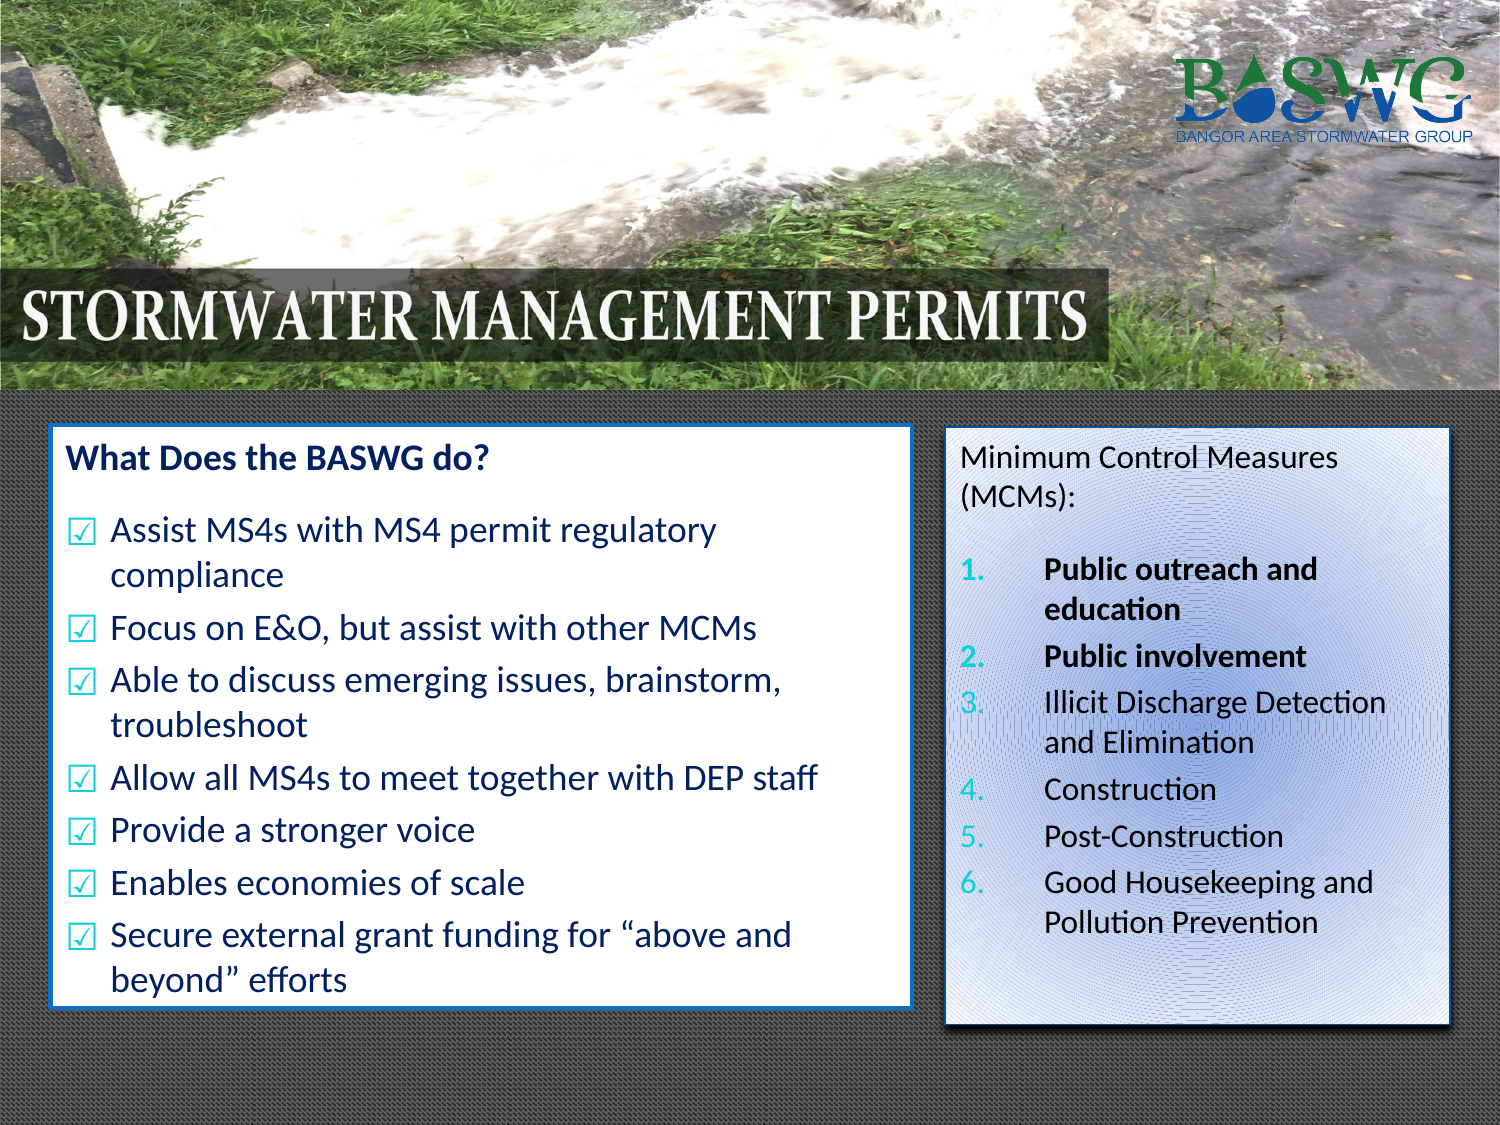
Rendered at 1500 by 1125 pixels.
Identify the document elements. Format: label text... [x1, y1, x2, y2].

list Minimum Control Measures (MCMs): Public outreach and education Public involvement Illicit Discharge Detection and Elimination Construction Post-Construction Good Housekeeping and Pollution Prevention [944, 427, 1450, 1025]
text_box What Does the BASWG do? Assist MS4s with MS4 permit regulatory compliance Focus on E&O, but assist with other MCMs Able to discuss emerging issues, brainstorm, troubleshoot Allow all MS4s to meet together with DEP staff Provide a stronger voice Enables economies of scale Secure external grant funding for “above and beyond” efforts [50, 424, 913, 1008]
picture [0, 0, 1500, 1125]
